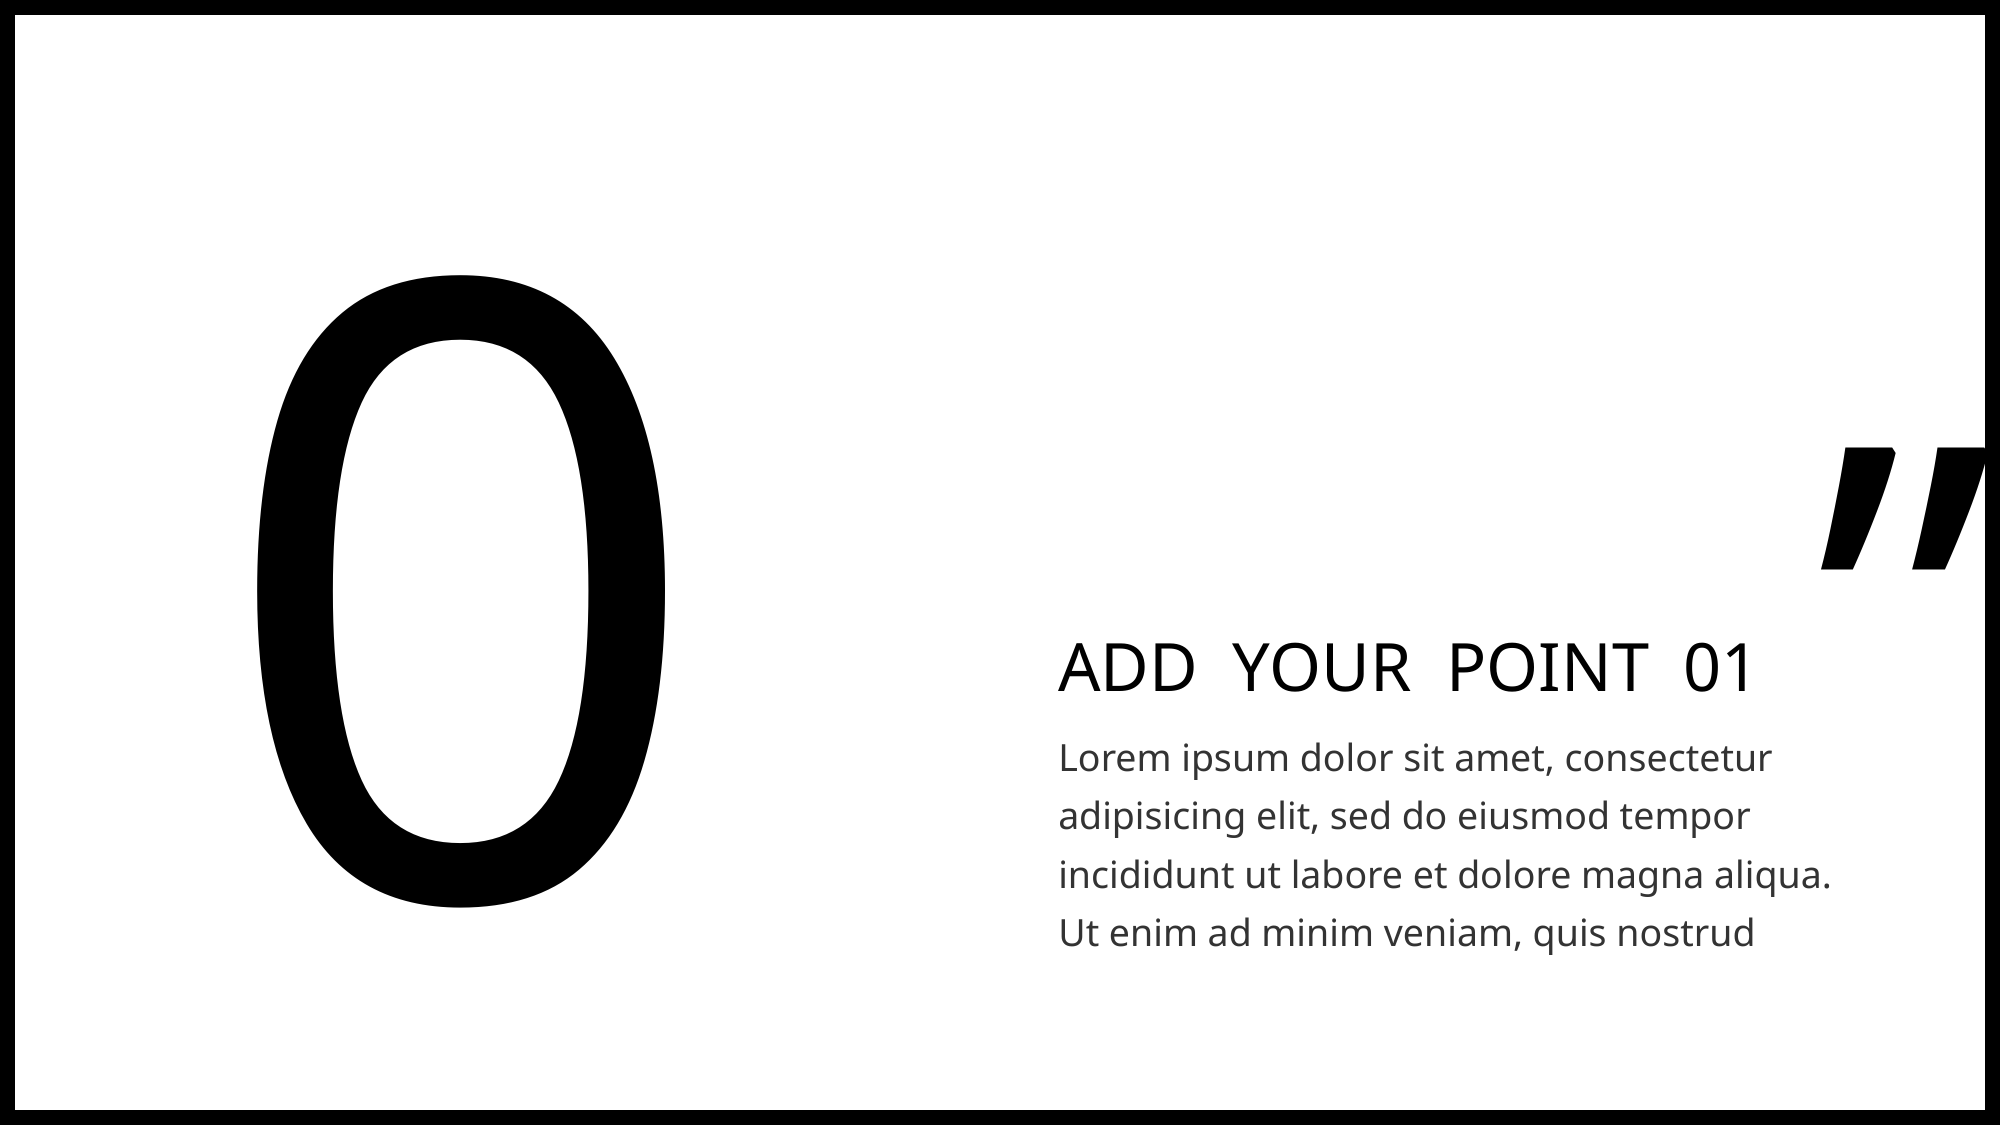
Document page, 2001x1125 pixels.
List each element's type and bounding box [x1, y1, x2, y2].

text_box [0, 0, 2000, 1125]
